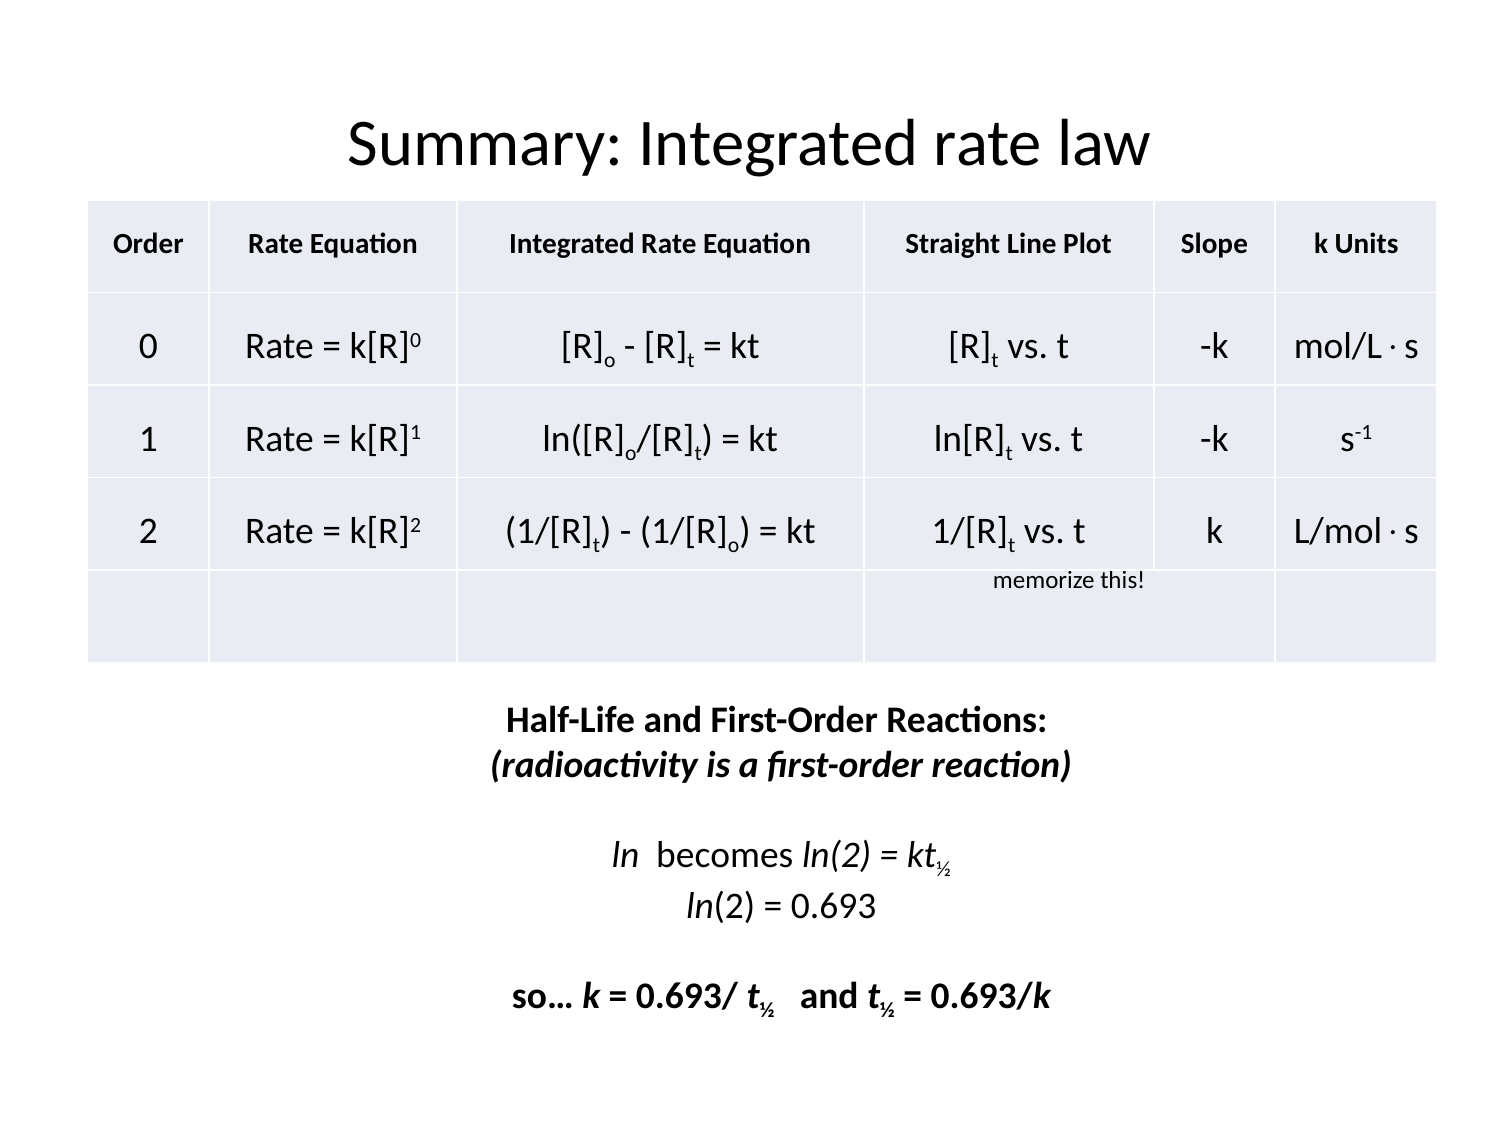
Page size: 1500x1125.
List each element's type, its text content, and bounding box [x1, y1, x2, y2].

table_cell (1/[R]t) - (1/[R]o) = kt [458, 478, 863, 569]
title Summary: Integrated rate law [75, 45, 1425, 233]
table_cell memorize this! [865, 571, 1274, 662]
table_cell ln[R]t vs. t [865, 386, 1153, 477]
table_cell s-1 [1276, 386, 1436, 477]
table_cell k [1155, 478, 1274, 569]
table_header Slope [1155, 201, 1274, 292]
table_cell Rate = k[R]0 [210, 293, 456, 384]
table_cell L/mols [1276, 478, 1436, 569]
table_cell [458, 571, 863, 662]
table_cell 0 [88, 293, 208, 384]
table_header Integrated Rate Equation [458, 201, 863, 292]
table_cell [210, 571, 456, 662]
table_cell mol/Ls [1276, 293, 1436, 384]
table_cell ln([R]o/[R]t) = kt [458, 386, 863, 477]
table_cell 2 [88, 478, 208, 569]
table_cell [88, 571, 208, 662]
table_cell [R]o - [R]t = kt [458, 293, 863, 384]
table_cell -k [1155, 293, 1274, 384]
table_header k Units [1276, 201, 1436, 292]
table_cell [1276, 571, 1436, 662]
table_header Rate Equation [210, 201, 456, 292]
table_cell Rate = k[R]1 [210, 386, 456, 477]
table_cell -k [1155, 386, 1274, 477]
table_cell [R]t vs. t [865, 293, 1153, 384]
table_header Order [88, 201, 208, 292]
table_cell Rate = k[R]2 [210, 478, 456, 569]
table_header Straight Line Plot [865, 201, 1153, 292]
table_cell 1 [88, 386, 208, 477]
text_box Half-Life and First-Order Reactions: (radioactivity is a first-order reaction) ln becomes ln(2) = kt½ ln(2) = 0.693 so… k = 0.693/ t½ and t½ = 0.693/k [200, 687, 1363, 1075]
table_cell 1/[R]t vs. t [865, 478, 1153, 569]
